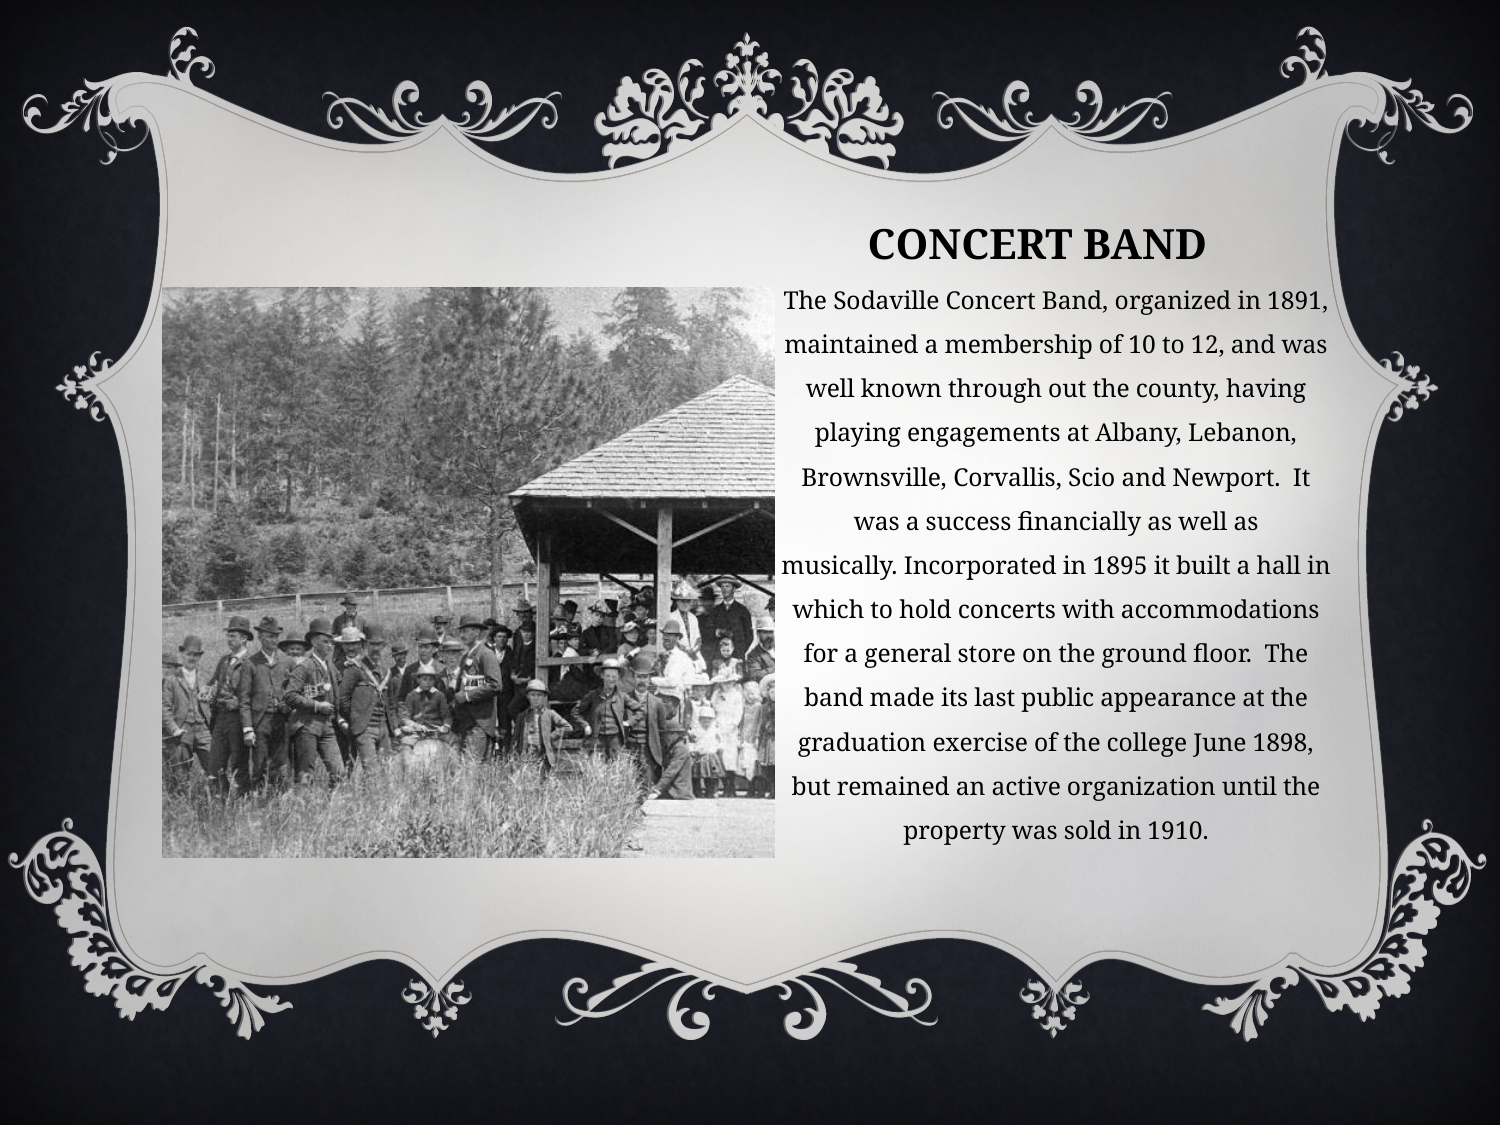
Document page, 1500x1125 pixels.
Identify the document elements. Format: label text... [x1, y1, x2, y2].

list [162, 287, 776, 858]
list The Sodaville Concert Band, organized in 1891, maintained a membership of 10 to 12, and was well known through out the county, having playing engagements at Albany, Lebanon, Brownsville, Corvallis, Scio and Newport. It was a success financially as well as musically. Incorporated in 1895 it built a hall in which to hold concerts with accommodations for a general store on the ground floor. The band made its last public appearance at the graduation exercise of the college June 1898, but remained an active organization until the property was sold in 1910. [762, 262, 1350, 925]
title Concert Band [750, 174, 1325, 275]
picture [0, 0, 1500, 1125]
